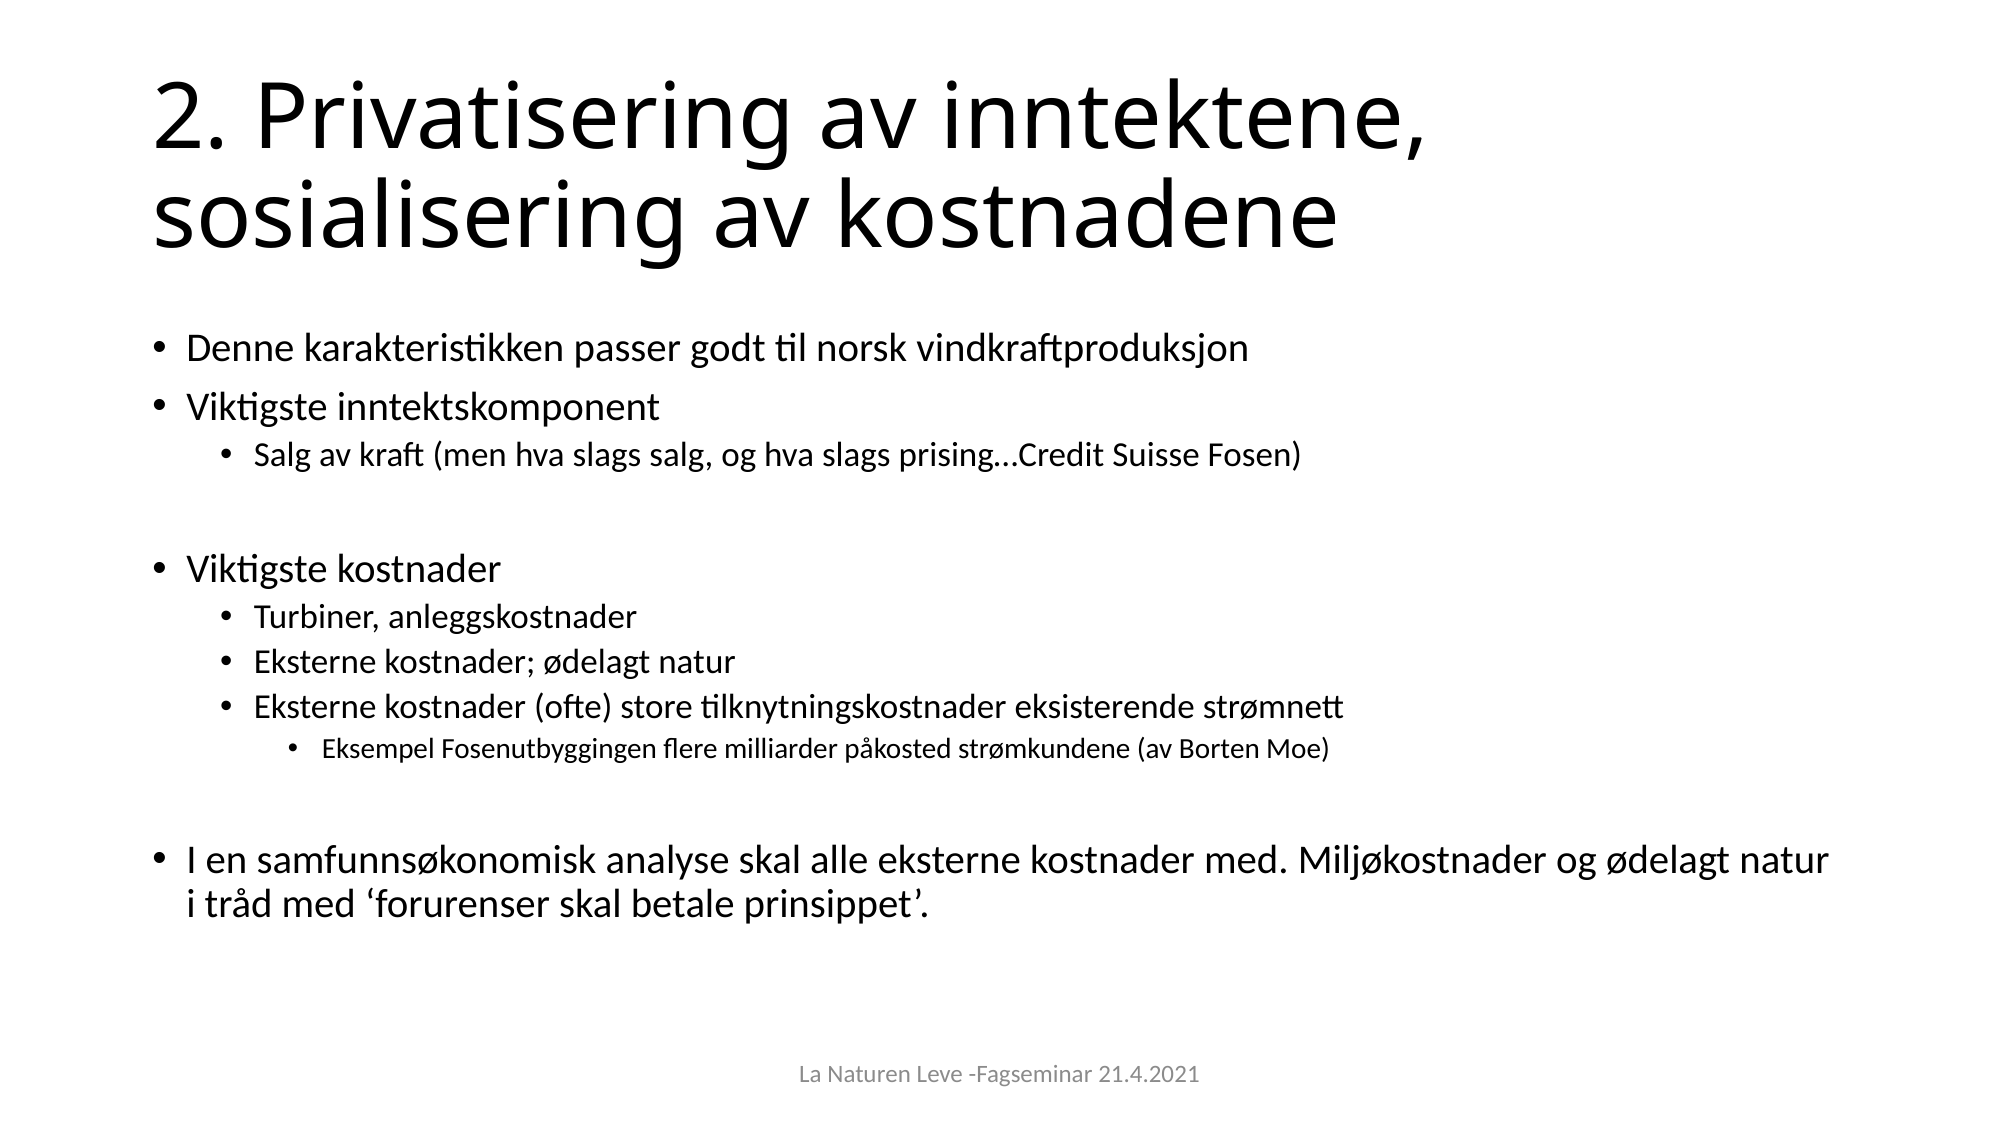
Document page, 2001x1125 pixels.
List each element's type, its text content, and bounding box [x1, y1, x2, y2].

list Denne karakteristikken passer godt til norsk vindkraftproduksjon Viktigste inntektskomponent Salg av kraft (men hva slags salg, og hva slags prising…Credit Suisse Fosen) Viktigste kostnader Turbiner, anleggskostnader Eksterne kostnader; ødelagt natur Eksterne kostnader (ofte) store tilknytningskostnader eksisterende strømnett Eksempel Fosenutbyggingen flere milliarder påkosted strømkundene (av Borten Moe) I en samfunnsøkonomisk analyse skal alle eksterne kostnader med. Miljøkostnader og ødelagt natur i tråd med ‘forurenser skal betale prinsippet’. [137, 319, 1863, 939]
title 2. Privatisering av inntektene, sosialisering av kostnadene [137, 59, 1863, 278]
footer La Naturen Leve -Fagseminar 21.4.2021 [662, 1042, 1338, 1103]
